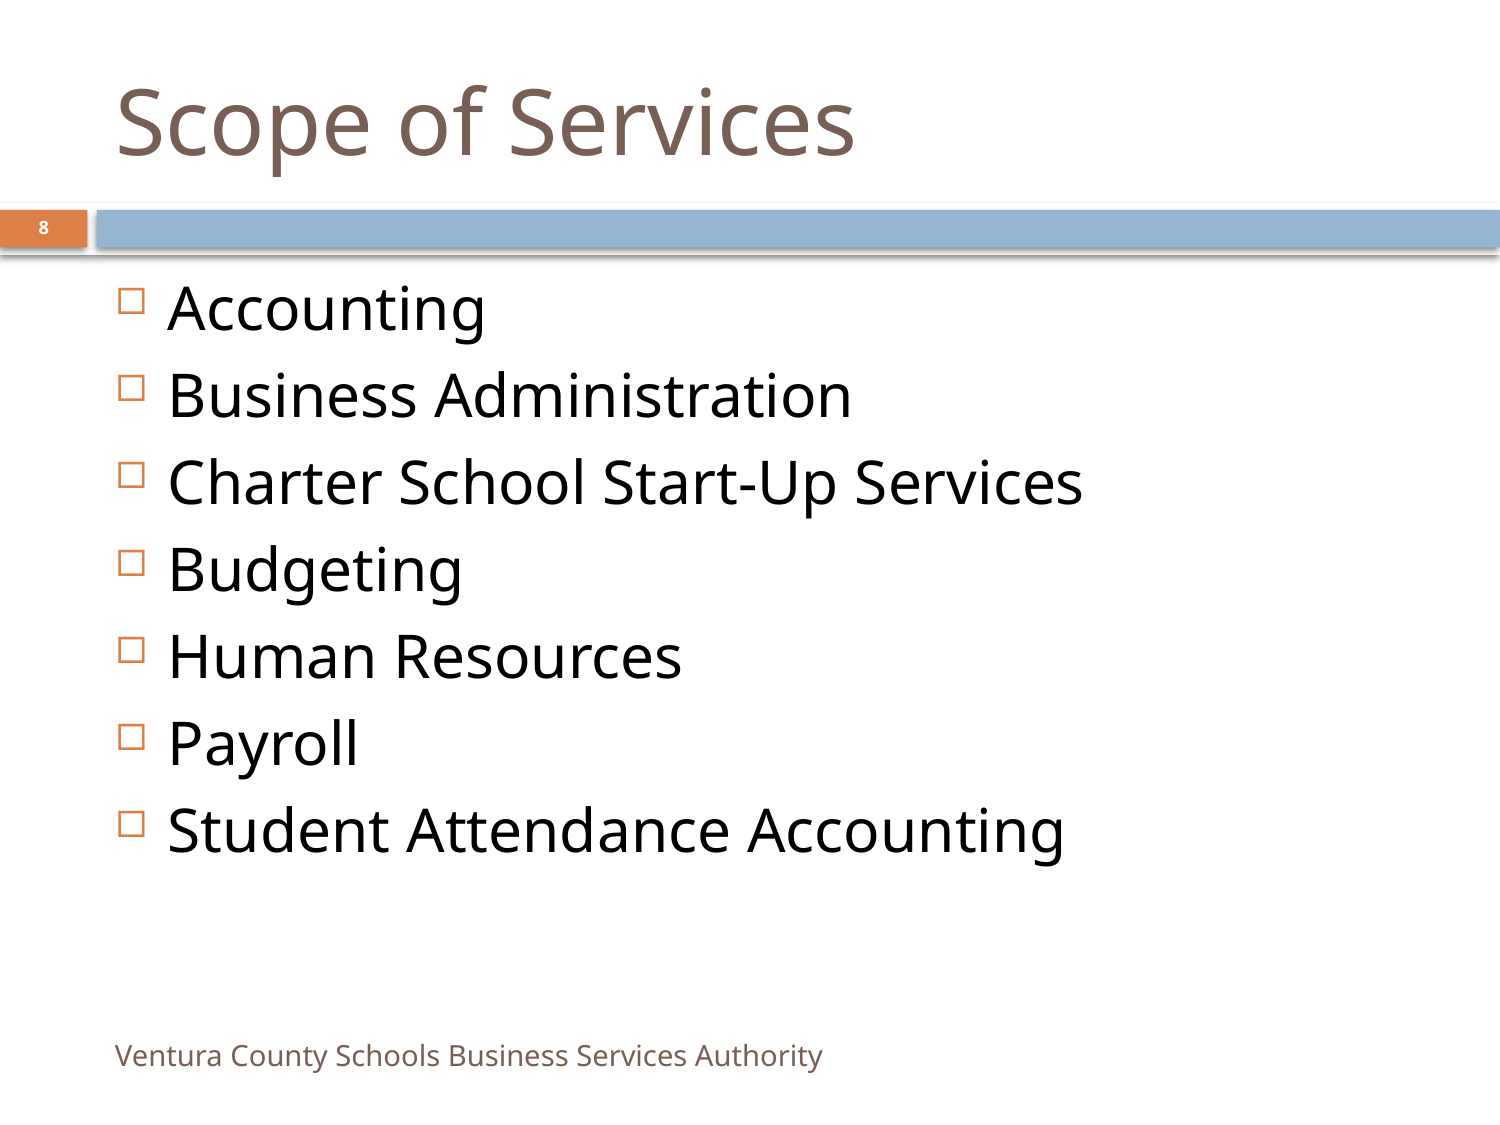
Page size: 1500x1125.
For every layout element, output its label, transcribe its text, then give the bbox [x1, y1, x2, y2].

list Accounting Business Administration Charter School Start-Up Services Budgeting Human Resources Payroll Student Attendance Accounting [100, 262, 1438, 1000]
footer Ventura County Schools Business Services Authority [99, 1025, 990, 1085]
slide_number 8 [0, 208, 88, 249]
title Scope of Services [100, 37, 1439, 201]
